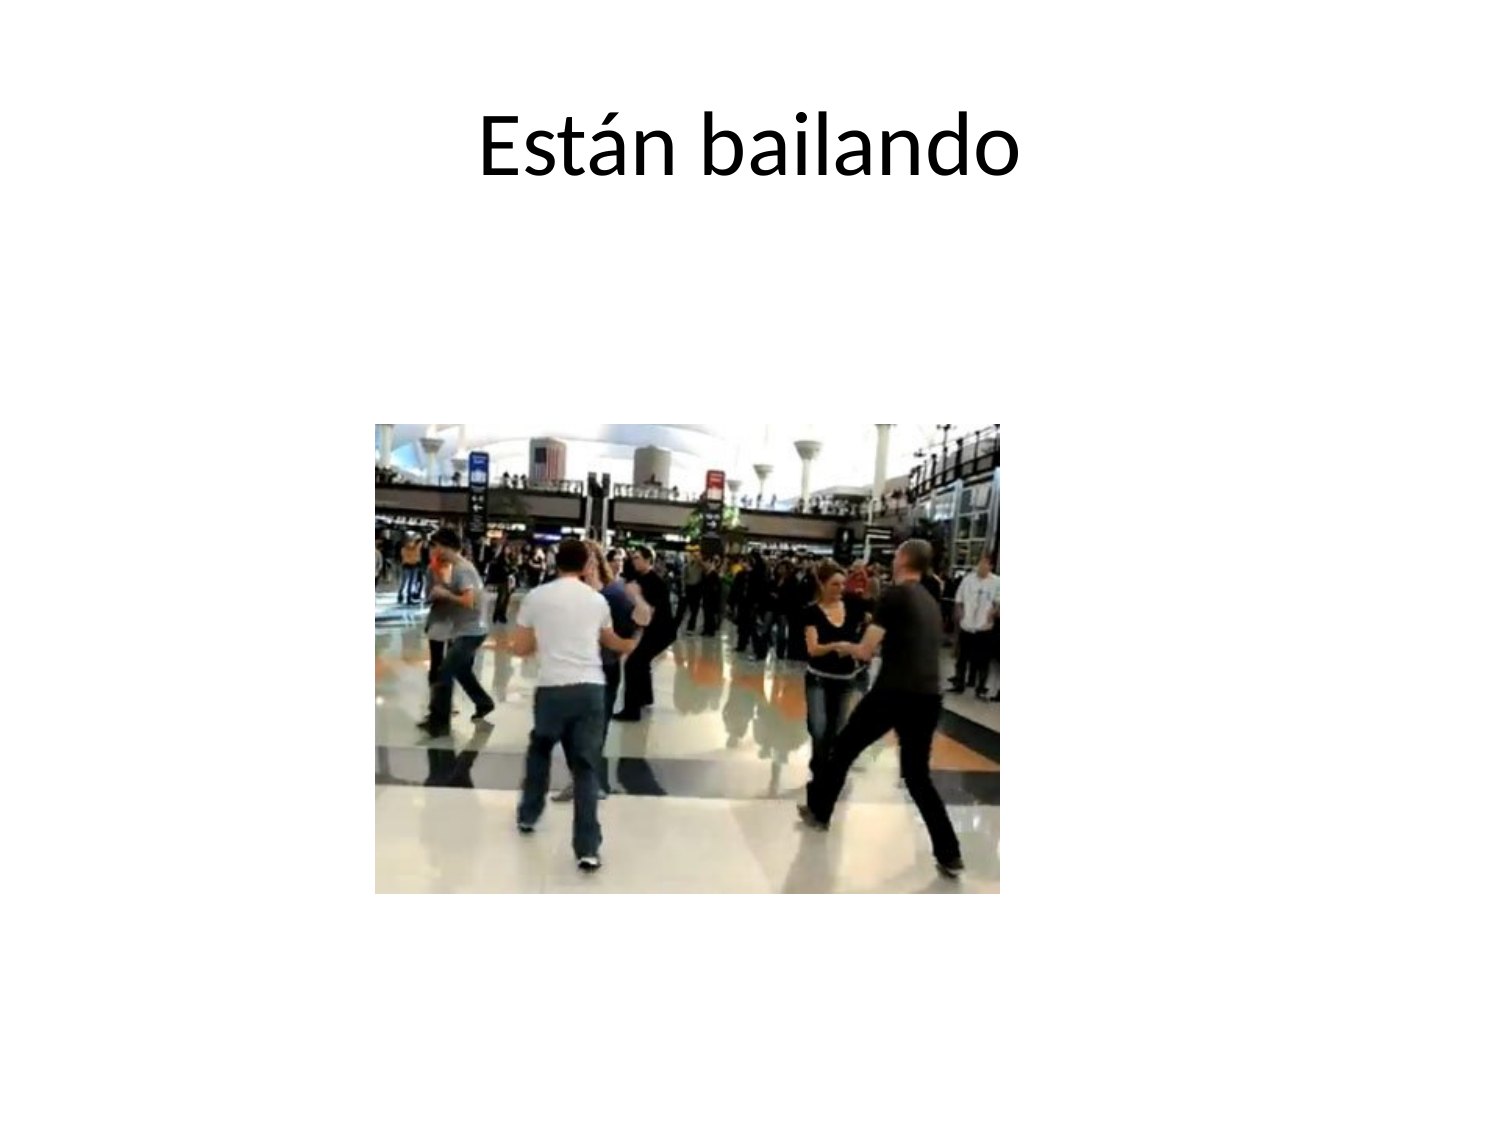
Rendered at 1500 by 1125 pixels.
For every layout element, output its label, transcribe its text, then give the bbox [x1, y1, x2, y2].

title Están bailando [75, 45, 1425, 233]
picture [374, 424, 1001, 894]
